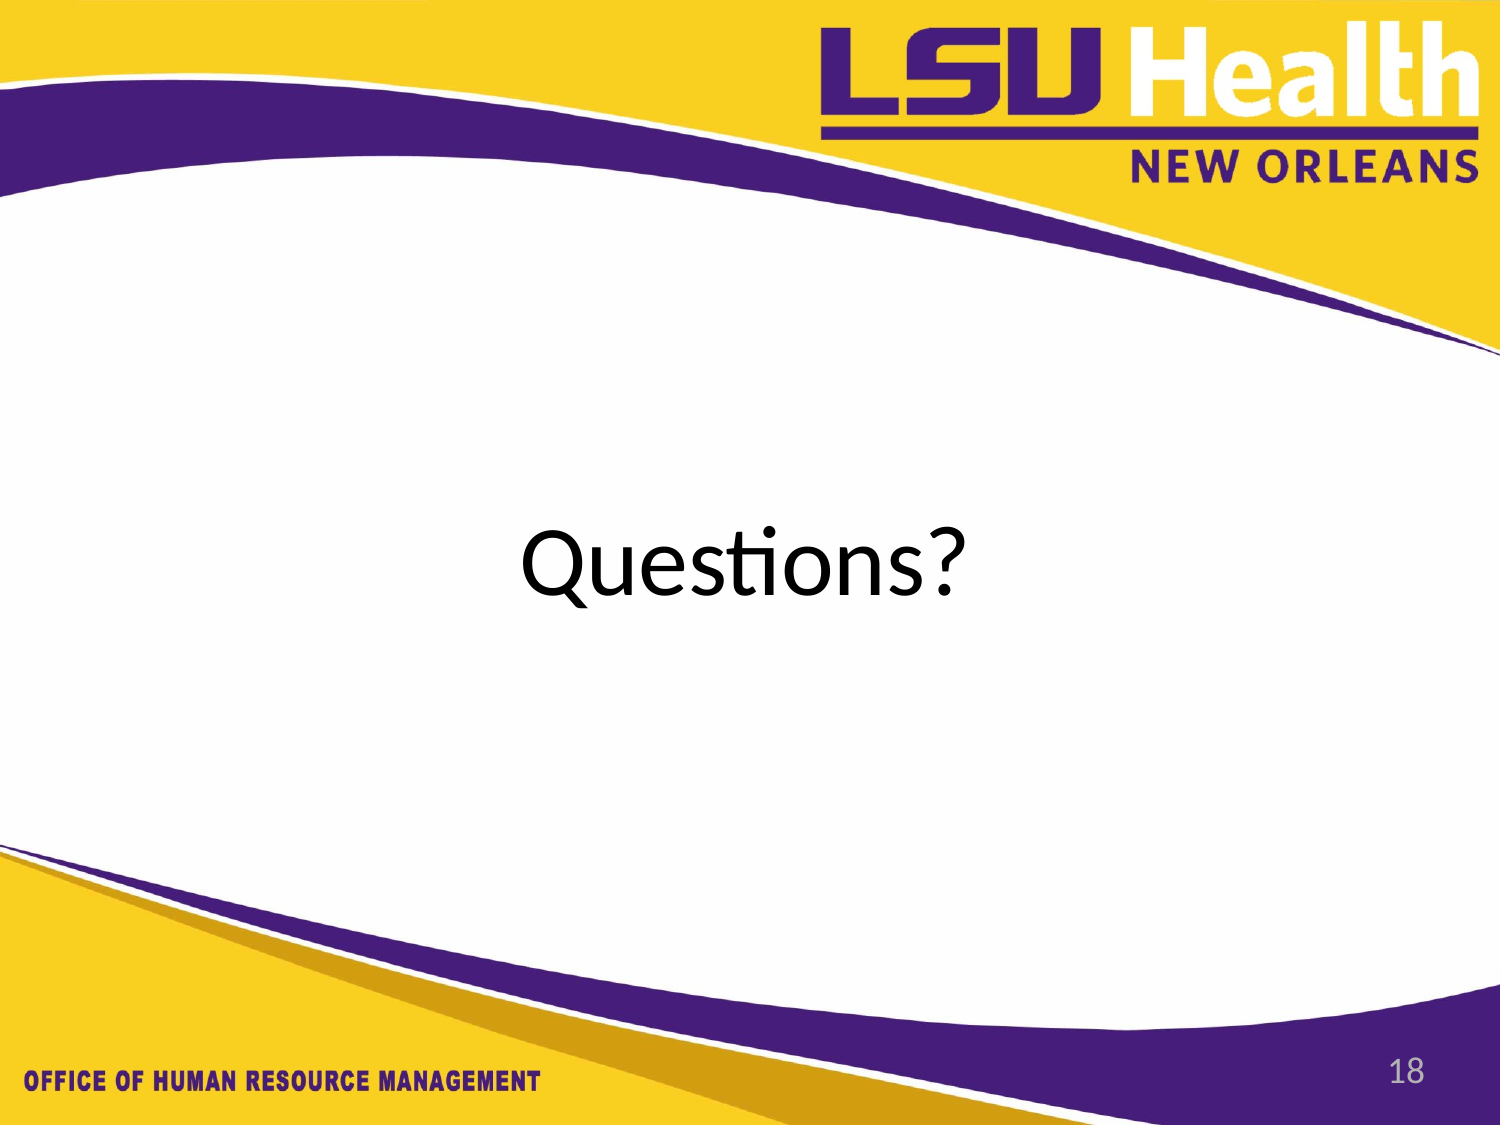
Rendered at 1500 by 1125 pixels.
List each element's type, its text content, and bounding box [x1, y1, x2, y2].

title Questions? [517, 493, 977, 684]
slide_number 18 [1080, 1046, 1425, 1103]
picture [0, 0, 1500, 1125]
